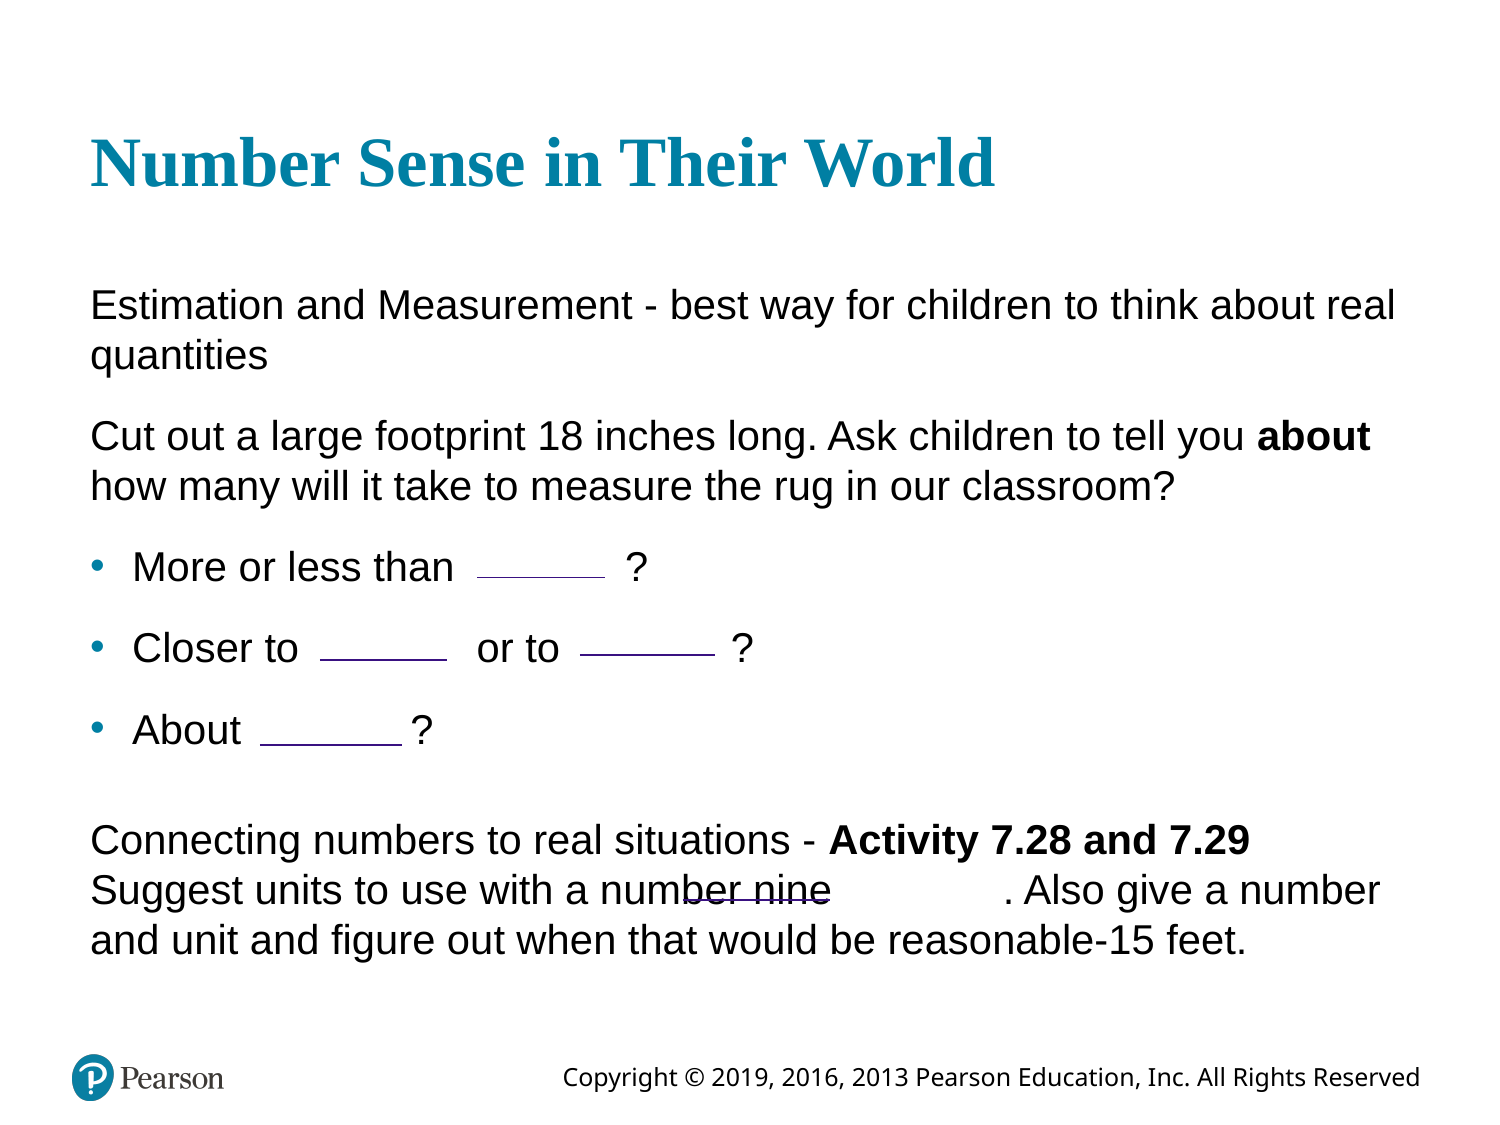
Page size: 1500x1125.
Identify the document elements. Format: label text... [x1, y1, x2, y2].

picture [98, 1054, 224, 1101]
title Number Sense in Their World [75, 35, 1425, 216]
list Connecting numbers to real situations - Activity 7.28 and 7.29 Suggest units to use with a number nine fill in the blank. Also give a number and unit and figure out when that would be reasonable-15 feet. [75, 797, 1425, 978]
picture [72, 1054, 88, 1070]
picture [72, 1087, 83, 1101]
picture [80, 1063, 106, 1088]
list Estimation and Measurement - best way for children to think about real quantities Cut out a large footprint 18 inches long. Ask children to tell you about how many will it take to measure the rug in our classroom? More or less than fill in the blank? Closer to fill in the blank or to fill in the blank? About fill in the blank? [75, 262, 1425, 753]
